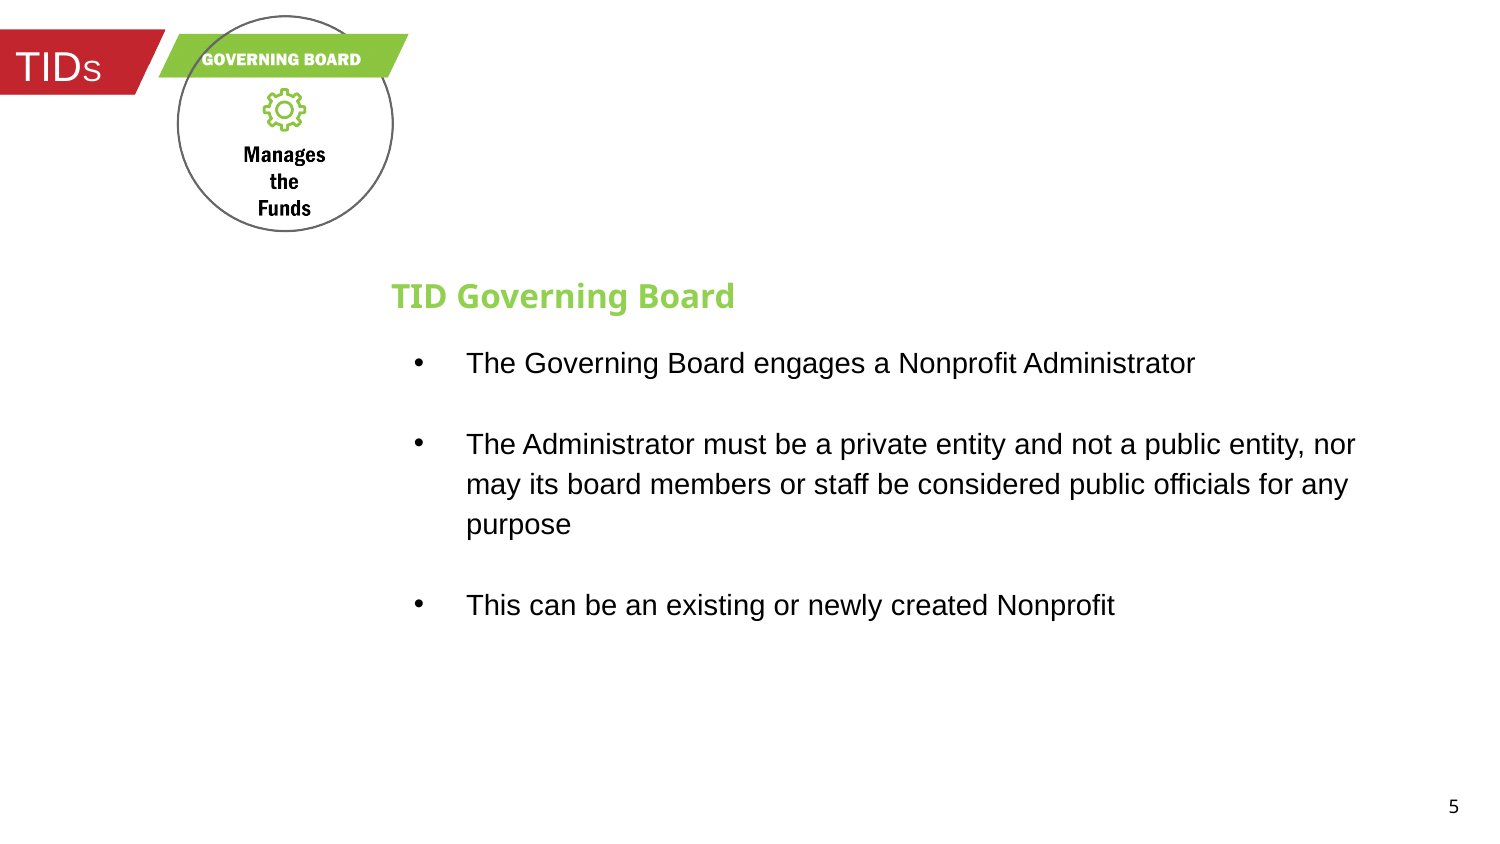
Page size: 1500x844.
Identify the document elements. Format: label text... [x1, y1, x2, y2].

text_box TID Governing Board The Governing Board engages a Nonprofit Administrator The Administrator must be a private entity and not a public entity, nor may its board members or staff be considered public officials for any purpose This can be an existing or newly created Nonprofit [376, 267, 1414, 699]
picture [0, 15, 409, 250]
text_box 5 [1426, 775, 1475, 840]
